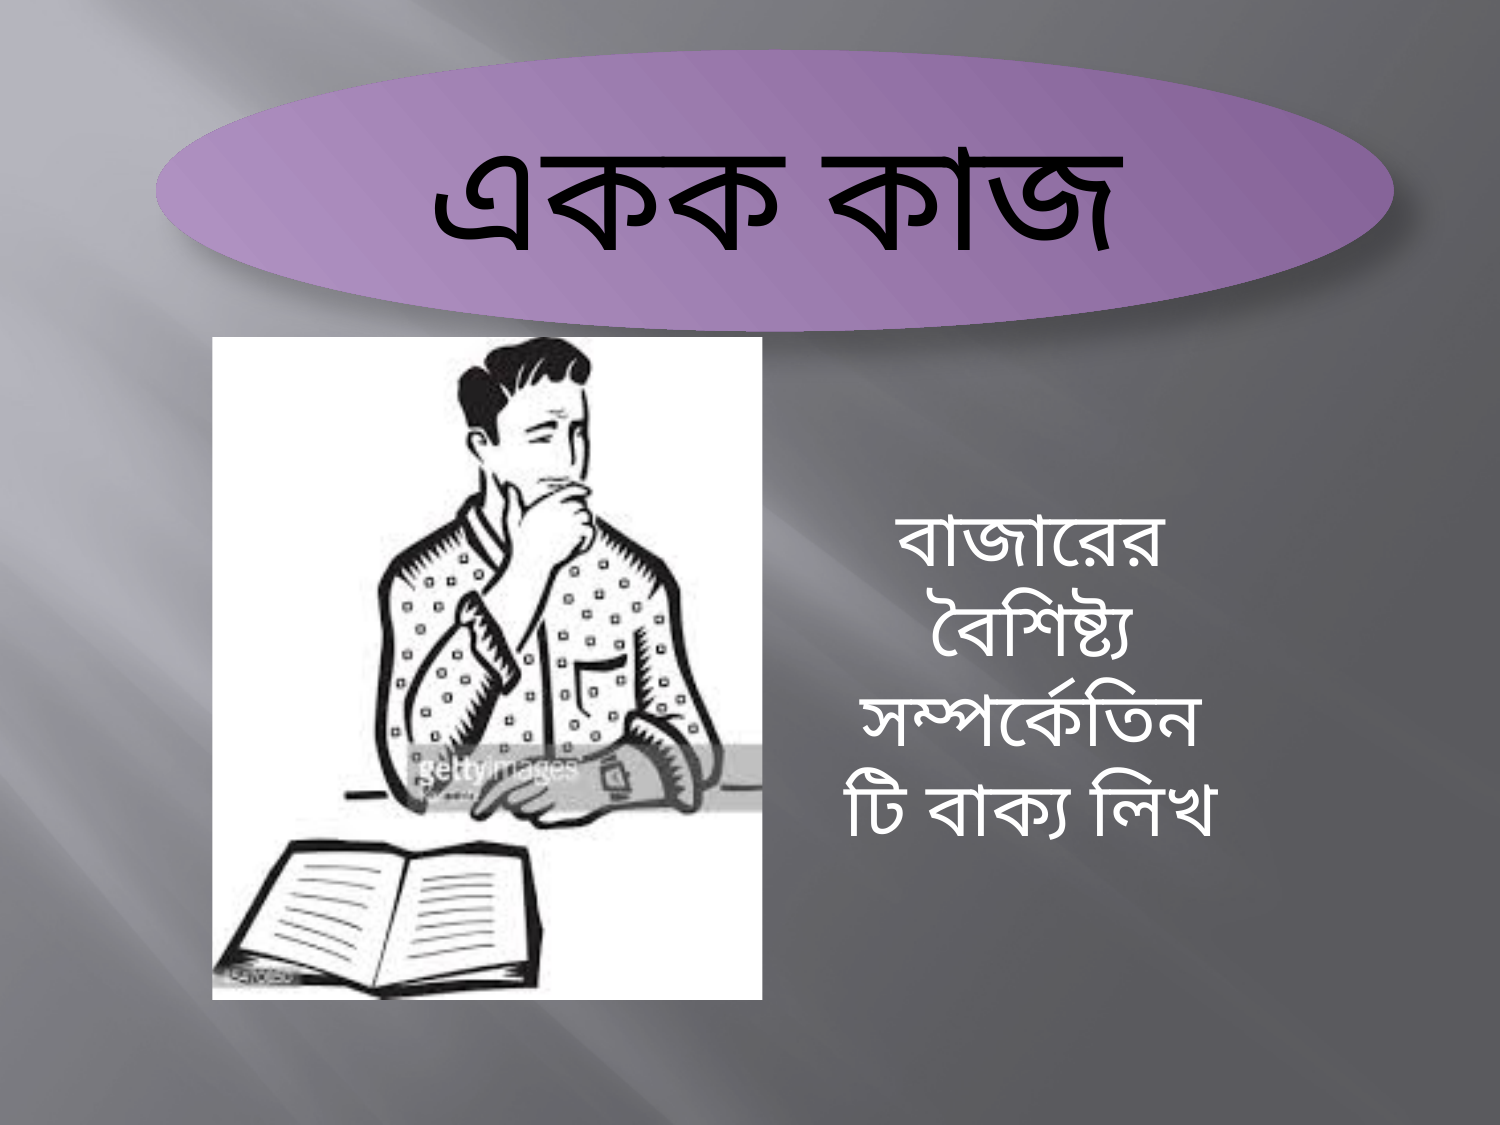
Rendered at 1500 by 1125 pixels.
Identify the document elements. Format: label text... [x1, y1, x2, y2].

text_box একক কাজ [156, 49, 1394, 332]
text_box [210, 335, 764, 1002]
text_box বাজারের বৈশিষ্ট্য সম্পর্কেতিনটি বাক্য লিখ [722, 327, 1340, 1015]
